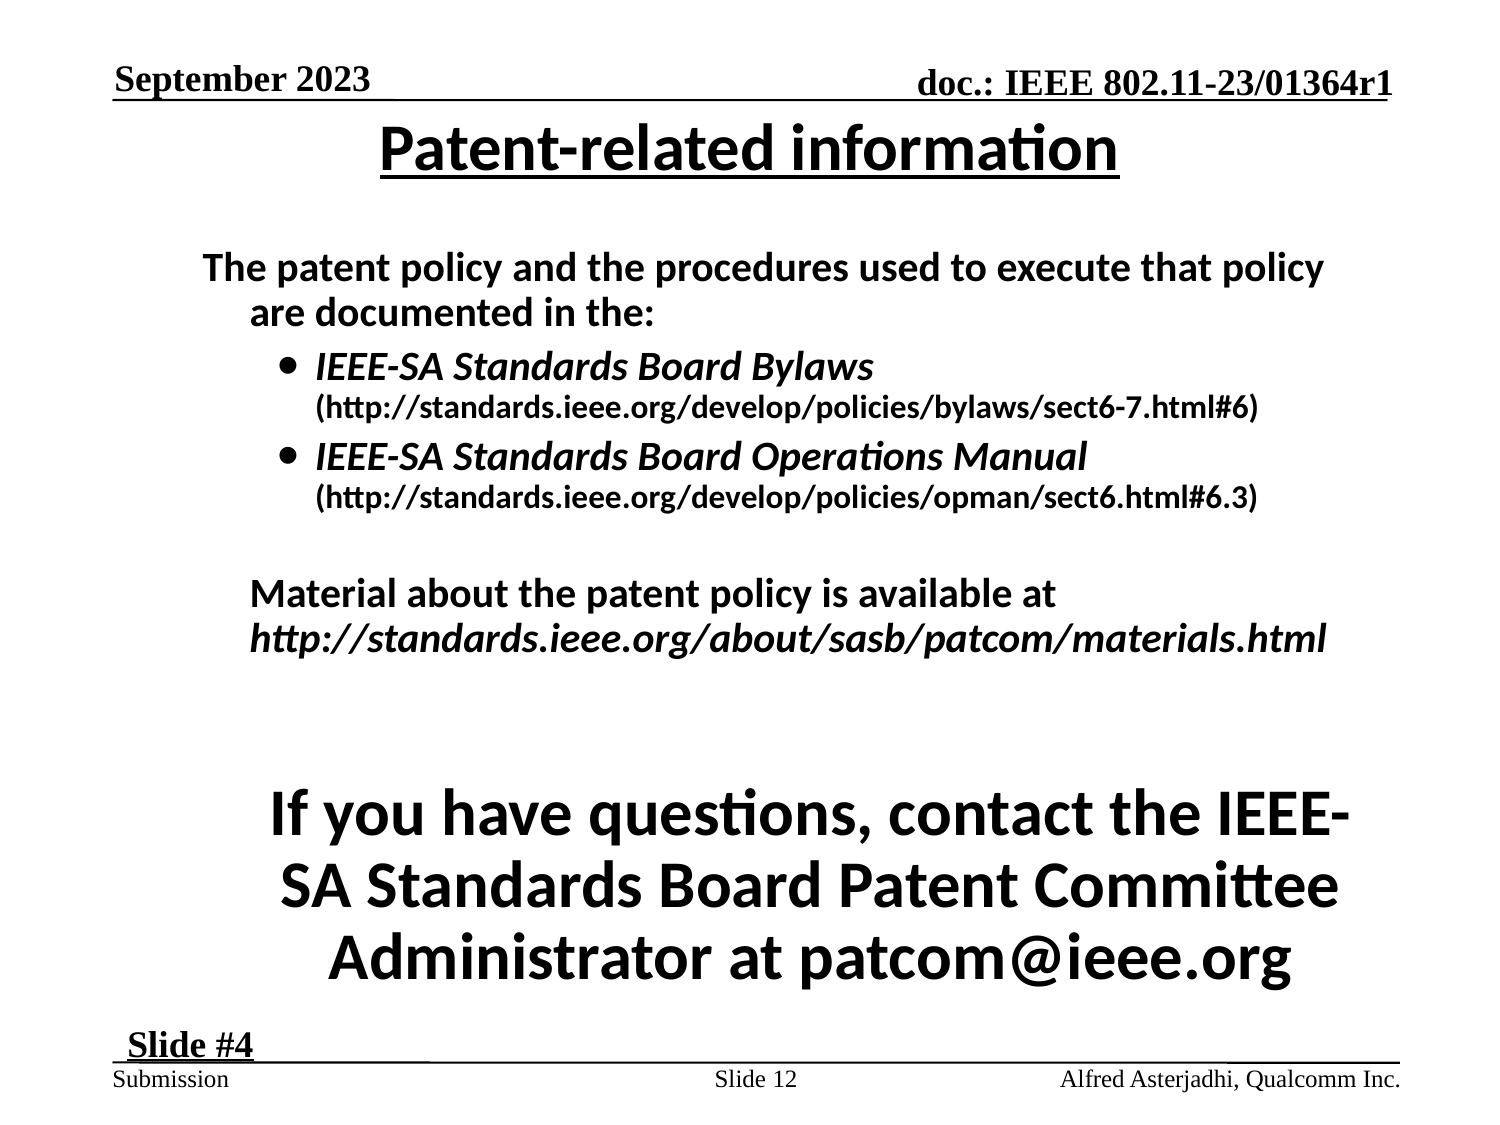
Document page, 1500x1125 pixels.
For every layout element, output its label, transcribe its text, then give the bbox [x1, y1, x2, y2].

slide_number Slide 12 [712, 1061, 800, 1123]
text_box Slide #4 [112, 1012, 269, 1073]
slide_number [114, 54, 493, 100]
list The patent policy and the procedures used to execute that policy are documented in the: IEEE-SA Standards Board Bylaws (http://standards.ieee.org/develop/policies/bylaws/sect6-7.html#6) IEEE-SA Standards Board Operations Manual (http://standards.ieee.org/develop/policies/opman/sect6.html#6.3) Material about the patent policy is available at http://standards.ieee.org/about/sasb/patcom/materials.html If you have questions, contact the IEEE-SA Standards Board Patent Committee Administrator at patcom@ieee.org [112, 237, 1388, 913]
title Patent-related information [112, 112, 1388, 176]
footer Alfred Asterjadhi, Qualcomm Inc. [878, 1061, 1402, 1093]
